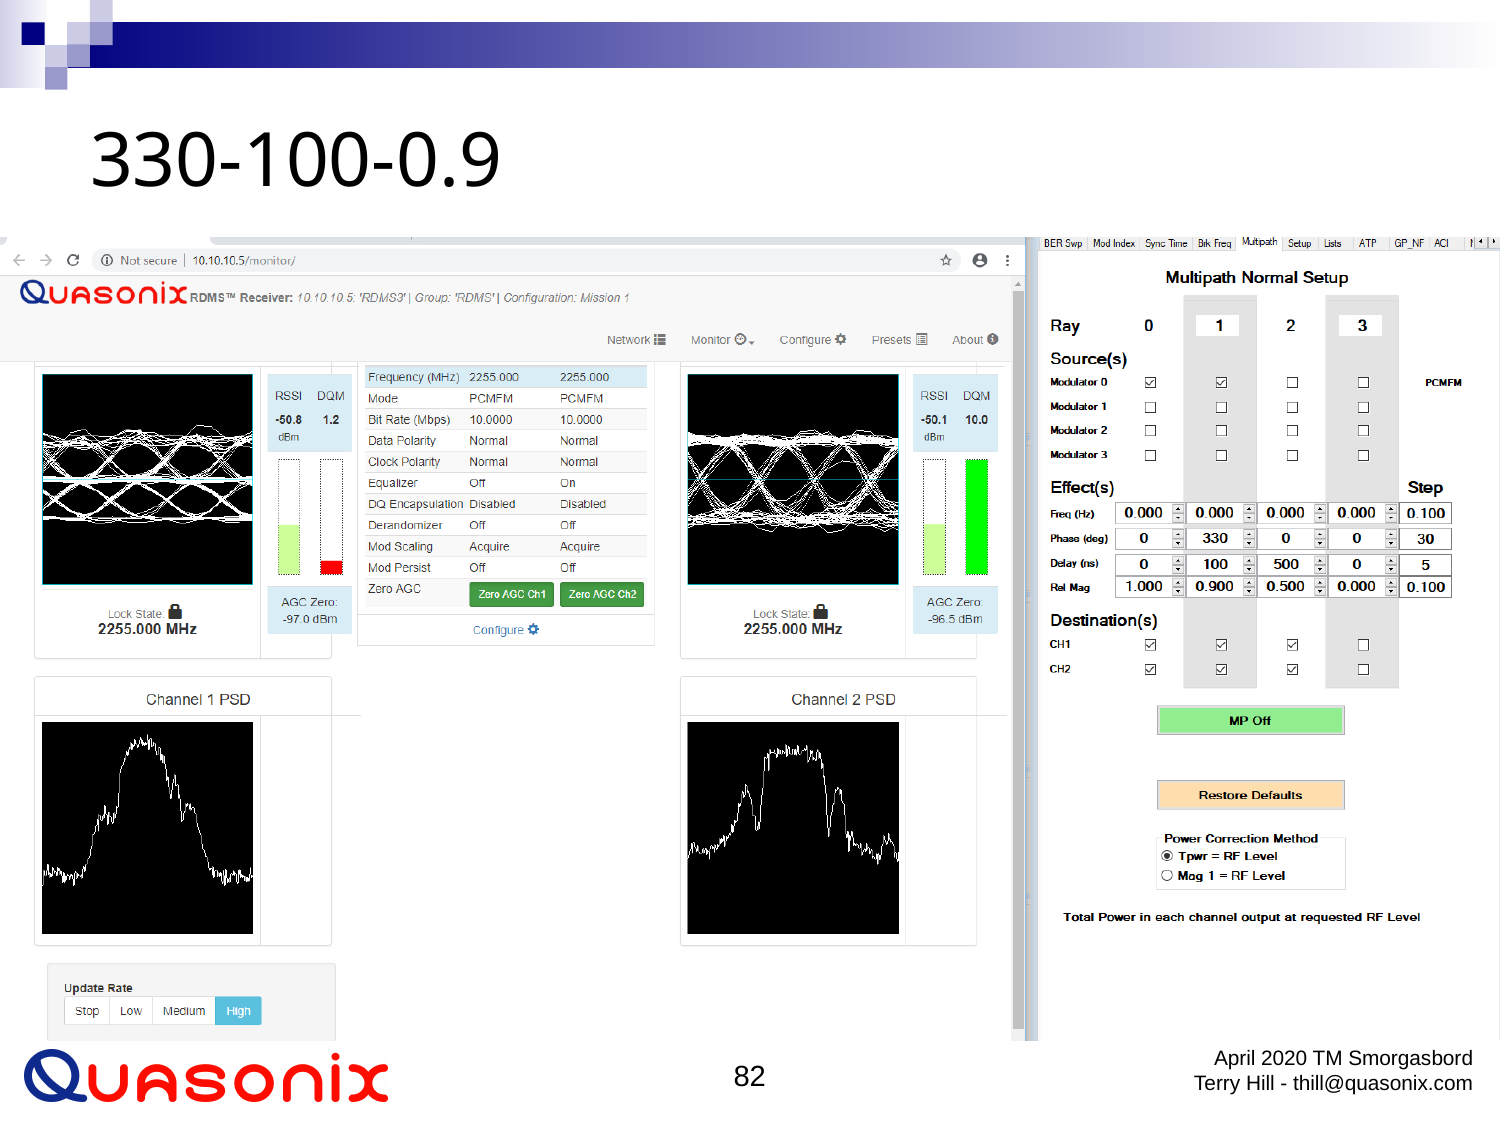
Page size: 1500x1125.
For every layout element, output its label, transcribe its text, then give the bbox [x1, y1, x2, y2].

picture [24, 1049, 388, 1102]
picture [0, 237, 1500, 1041]
title 330-100-0.9 [75, 62, 1425, 235]
